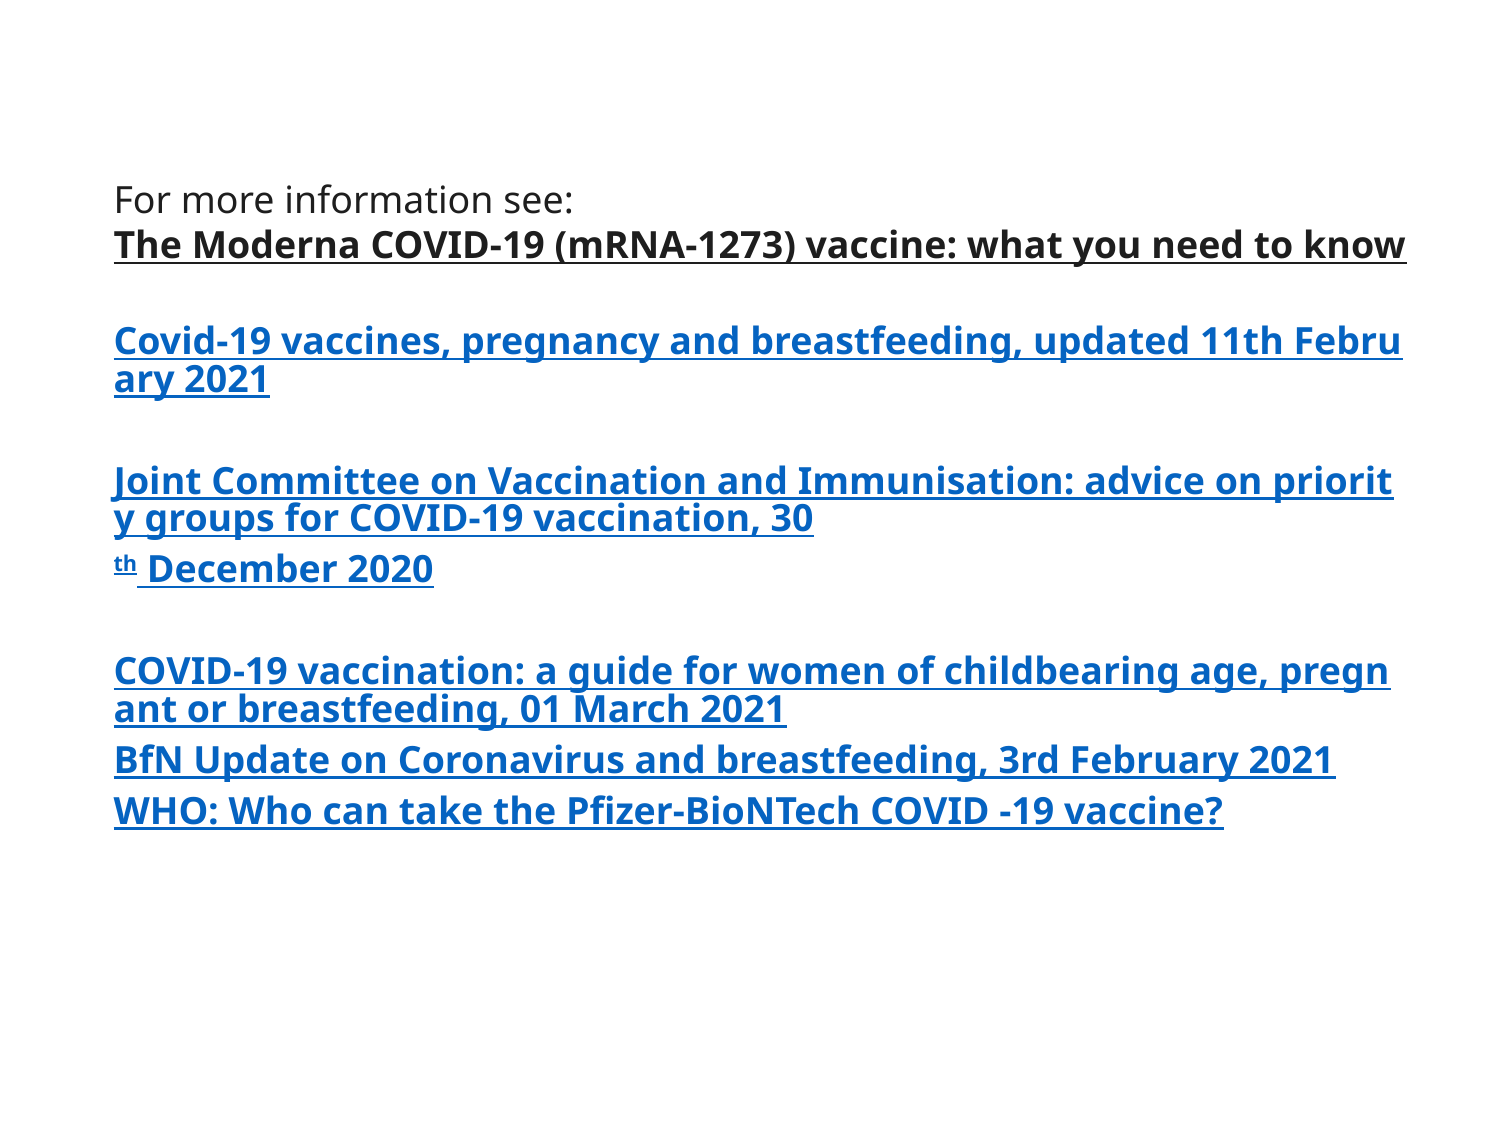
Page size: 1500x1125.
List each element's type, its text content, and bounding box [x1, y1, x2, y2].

text_box For more information see: The Moderna COVID-19 (mRNA-1273) vaccine: what you need to know Covid-19 vaccines, pregnancy and breastfeeding, updated 11th February 2021 Joint Committee on Vaccination and Immunisation: advice on priority groups for COVID-19 vaccination, 30th December 2020 COVID-19 vaccination: a guide for women of childbearing age, pregnant or breastfeeding, 01 March 2021 BfN Update on Coronavirus and breastfeeding, 3rd February 2021 WHO: Who can take the Pfizer-BioNTech COVID -19 vaccine? [98, 168, 1428, 733]
